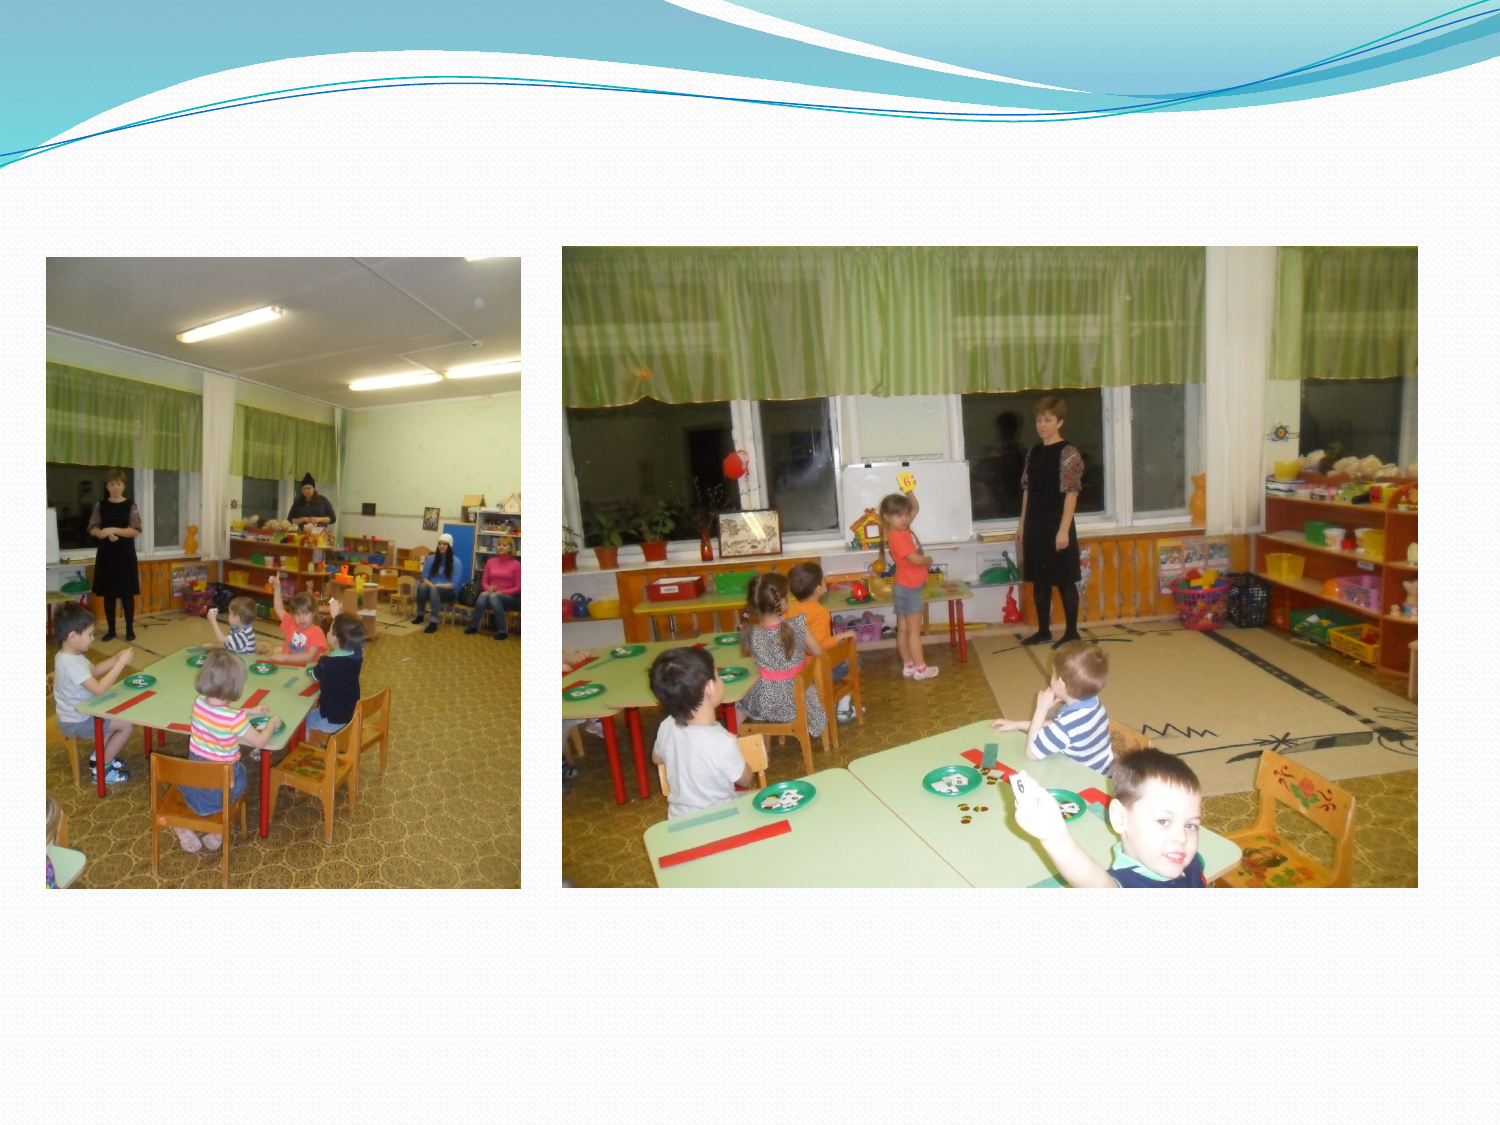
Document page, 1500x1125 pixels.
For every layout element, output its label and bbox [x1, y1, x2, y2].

picture [46, 257, 521, 890]
picture [562, 245, 1419, 888]
